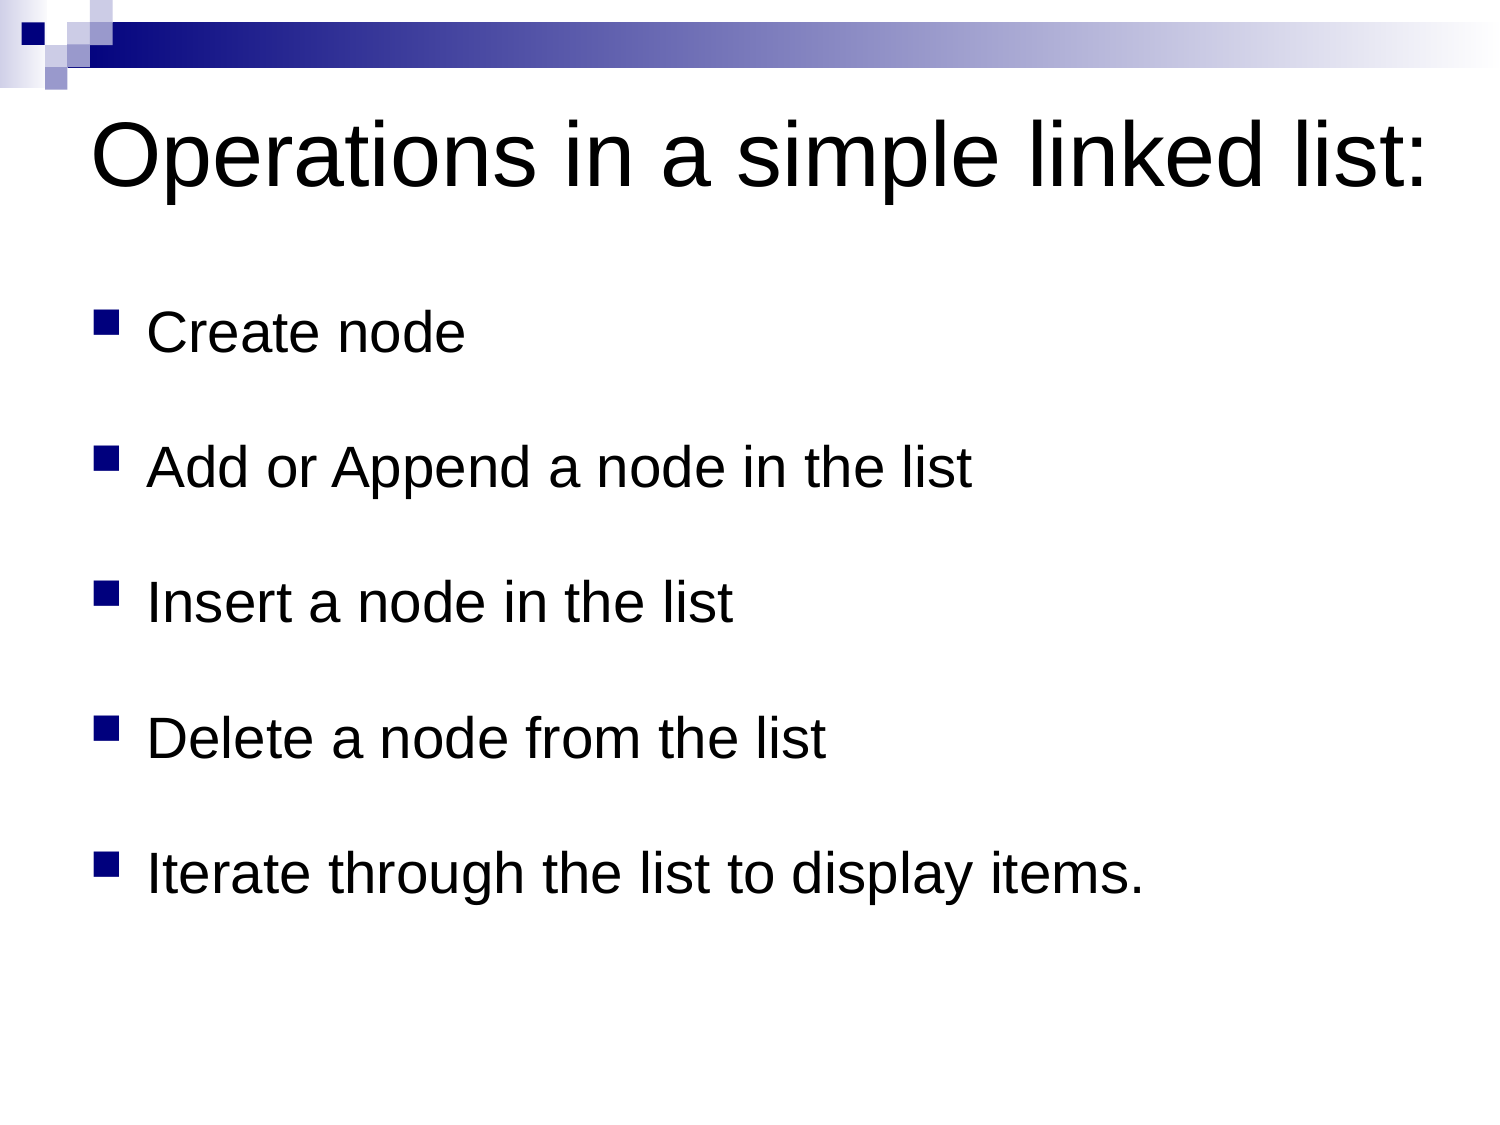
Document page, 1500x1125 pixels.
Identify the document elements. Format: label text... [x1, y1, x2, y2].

title Operations in a simple linked list: [75, 37, 1500, 263]
list Create node Add or Append a node in the list Insert a node in the list Delete a node from the list Iterate through the list to display items. [75, 299, 1350, 1050]
